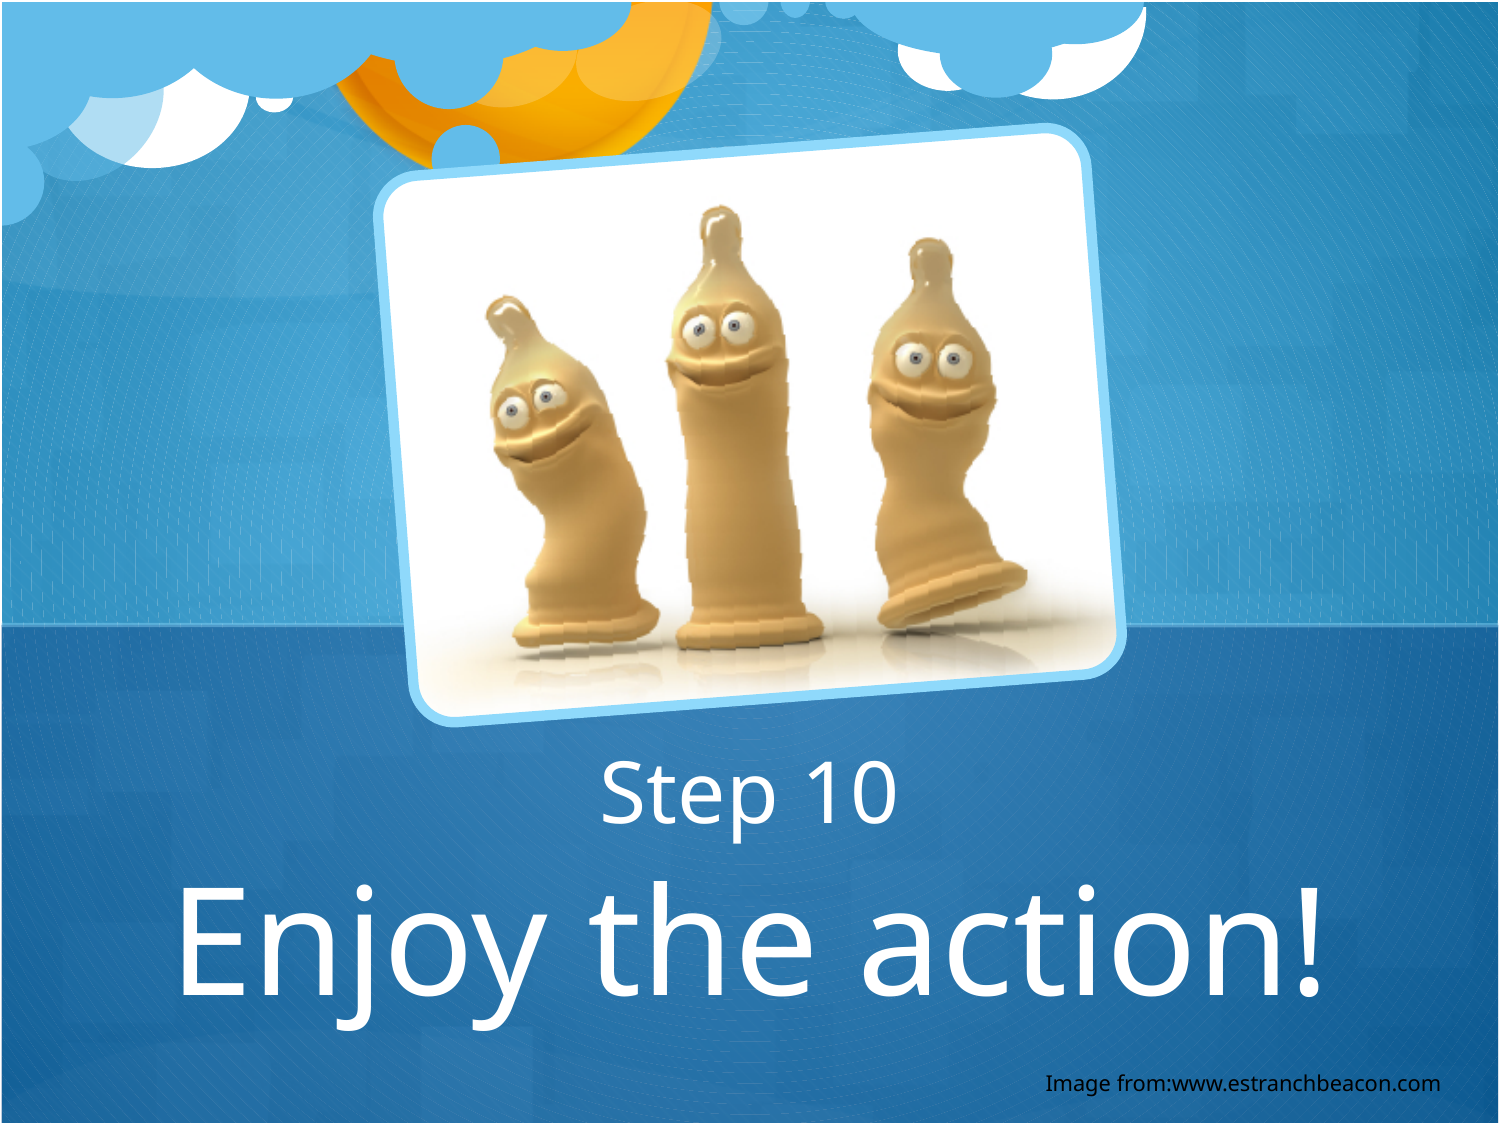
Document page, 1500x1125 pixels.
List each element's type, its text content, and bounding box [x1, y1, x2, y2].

list Enjoy the action! [116, 848, 1383, 1048]
picture [2, 2, 1498, 1123]
text_box Image from:www.estranchbeacon.com [1030, 1062, 1457, 1104]
title Step 10 [116, 729, 1383, 848]
